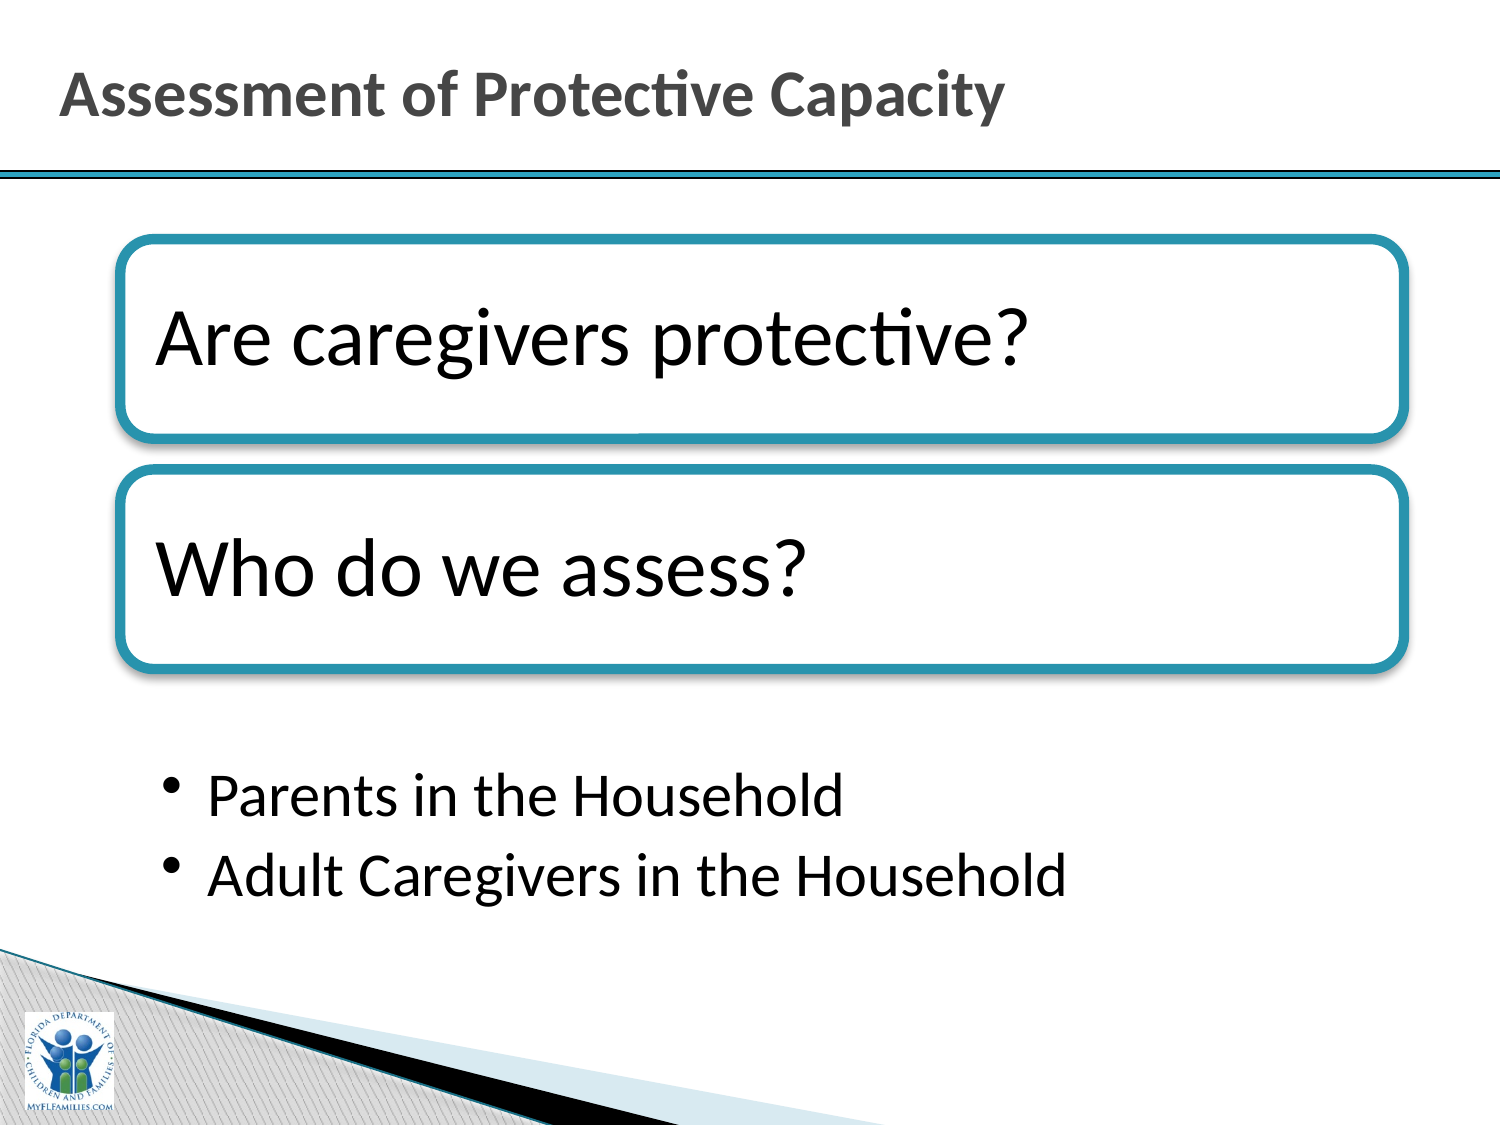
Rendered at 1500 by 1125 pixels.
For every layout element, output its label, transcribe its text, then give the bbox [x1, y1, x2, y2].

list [120, 209, 1405, 953]
title Assessment of Protective Capacity [45, 24, 1490, 155]
picture [25, 1012, 114, 1110]
